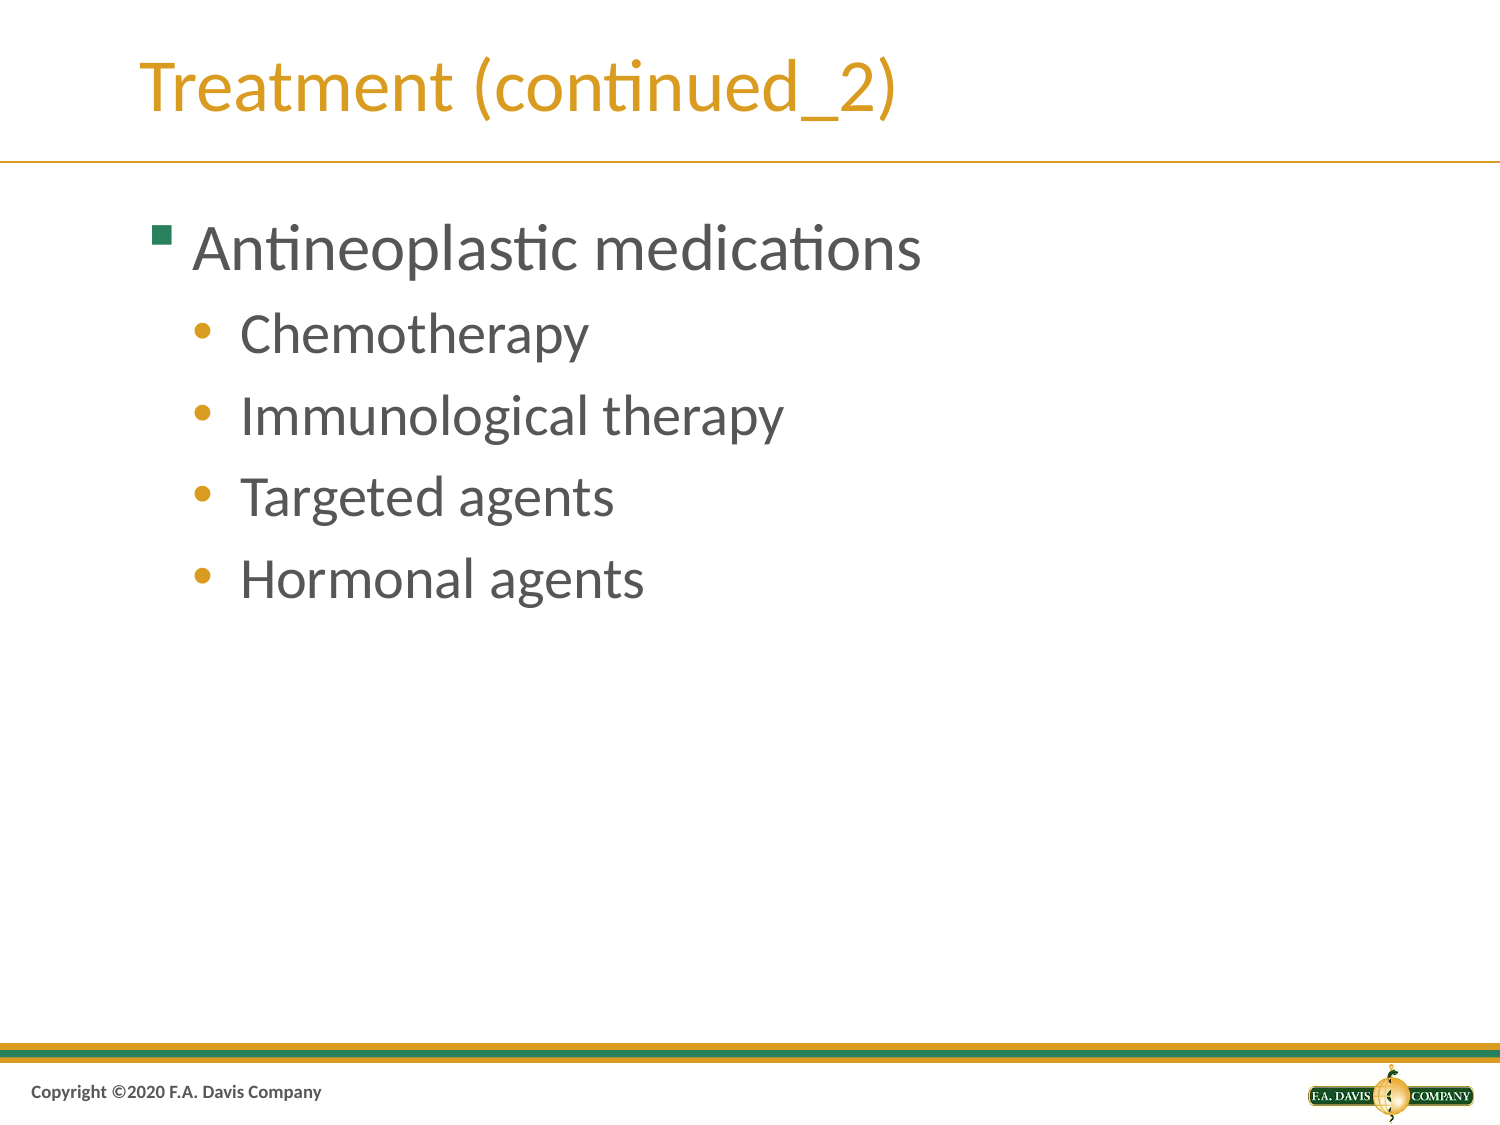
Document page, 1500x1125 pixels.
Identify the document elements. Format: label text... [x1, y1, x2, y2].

title Treatment (continued_2) [124, 38, 1475, 136]
list Antineoplastic medications Chemotherapy Immunological therapy Targeted agents Hormonal agents [75, 196, 1425, 864]
picture [1308, 1064, 1474, 1124]
picture [0, 1058, 1500, 1063]
picture [0, 1043, 1500, 1050]
